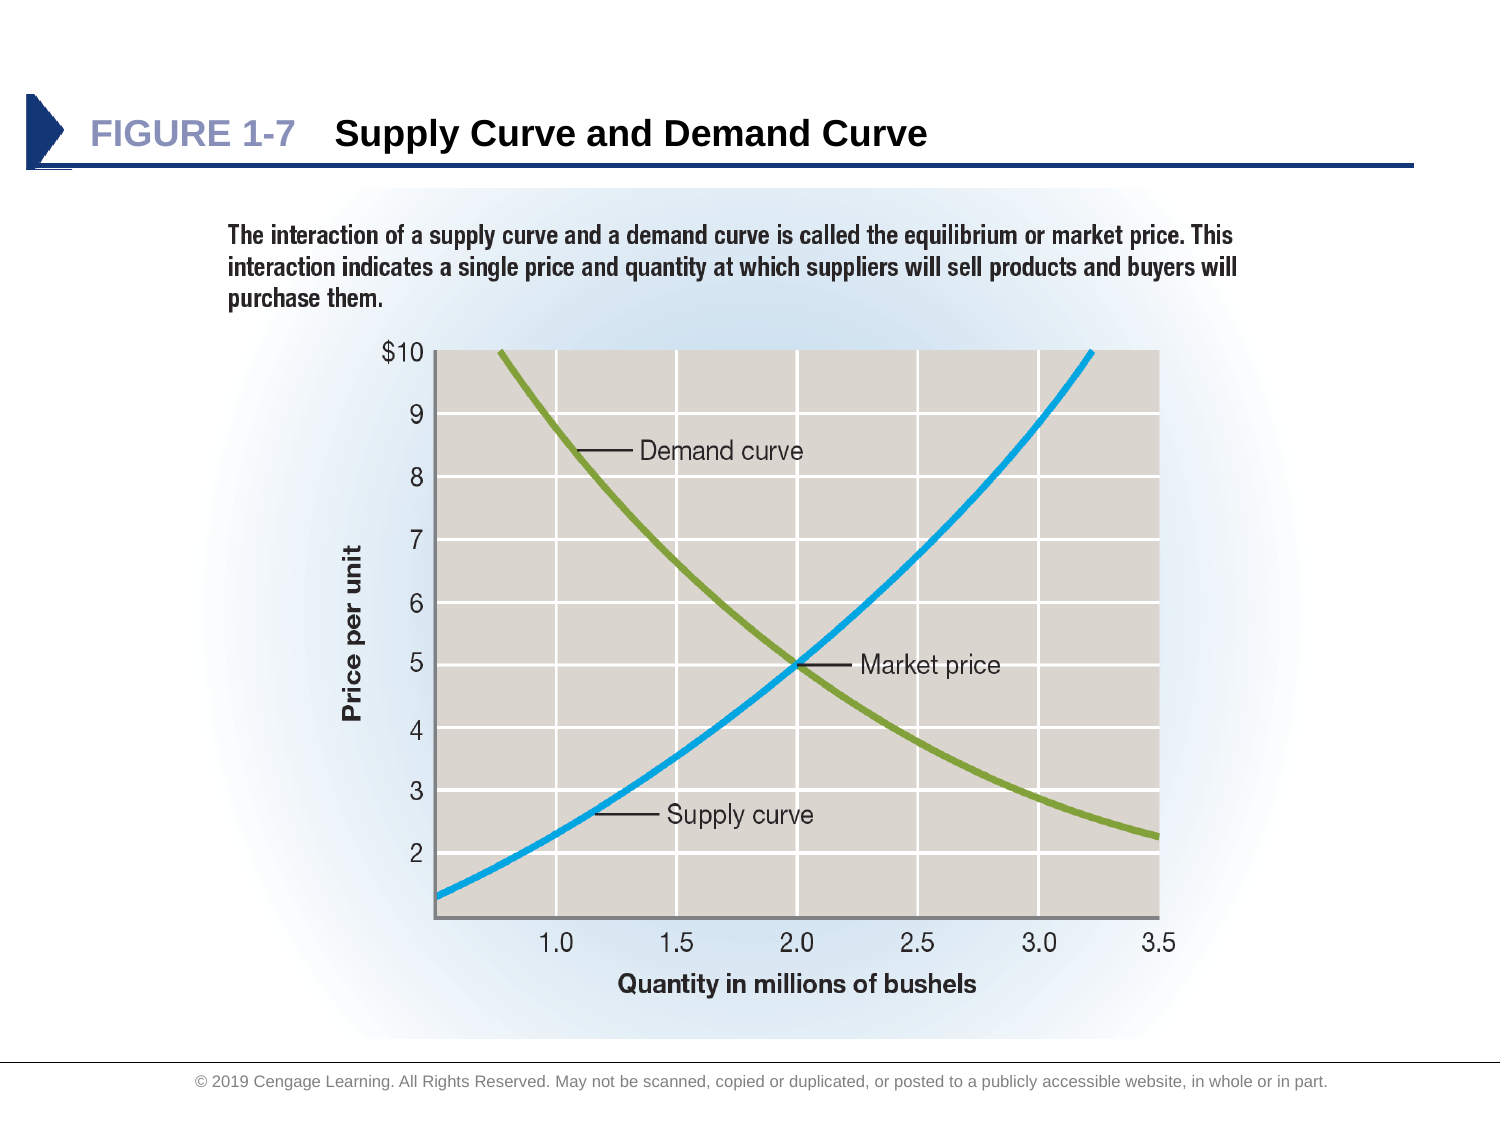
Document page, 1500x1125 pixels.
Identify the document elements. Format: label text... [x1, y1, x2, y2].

title FIGURE 1-7 Supply Curve and Demand Curve [74, 74, 1426, 188]
picture [187, 188, 1313, 1039]
